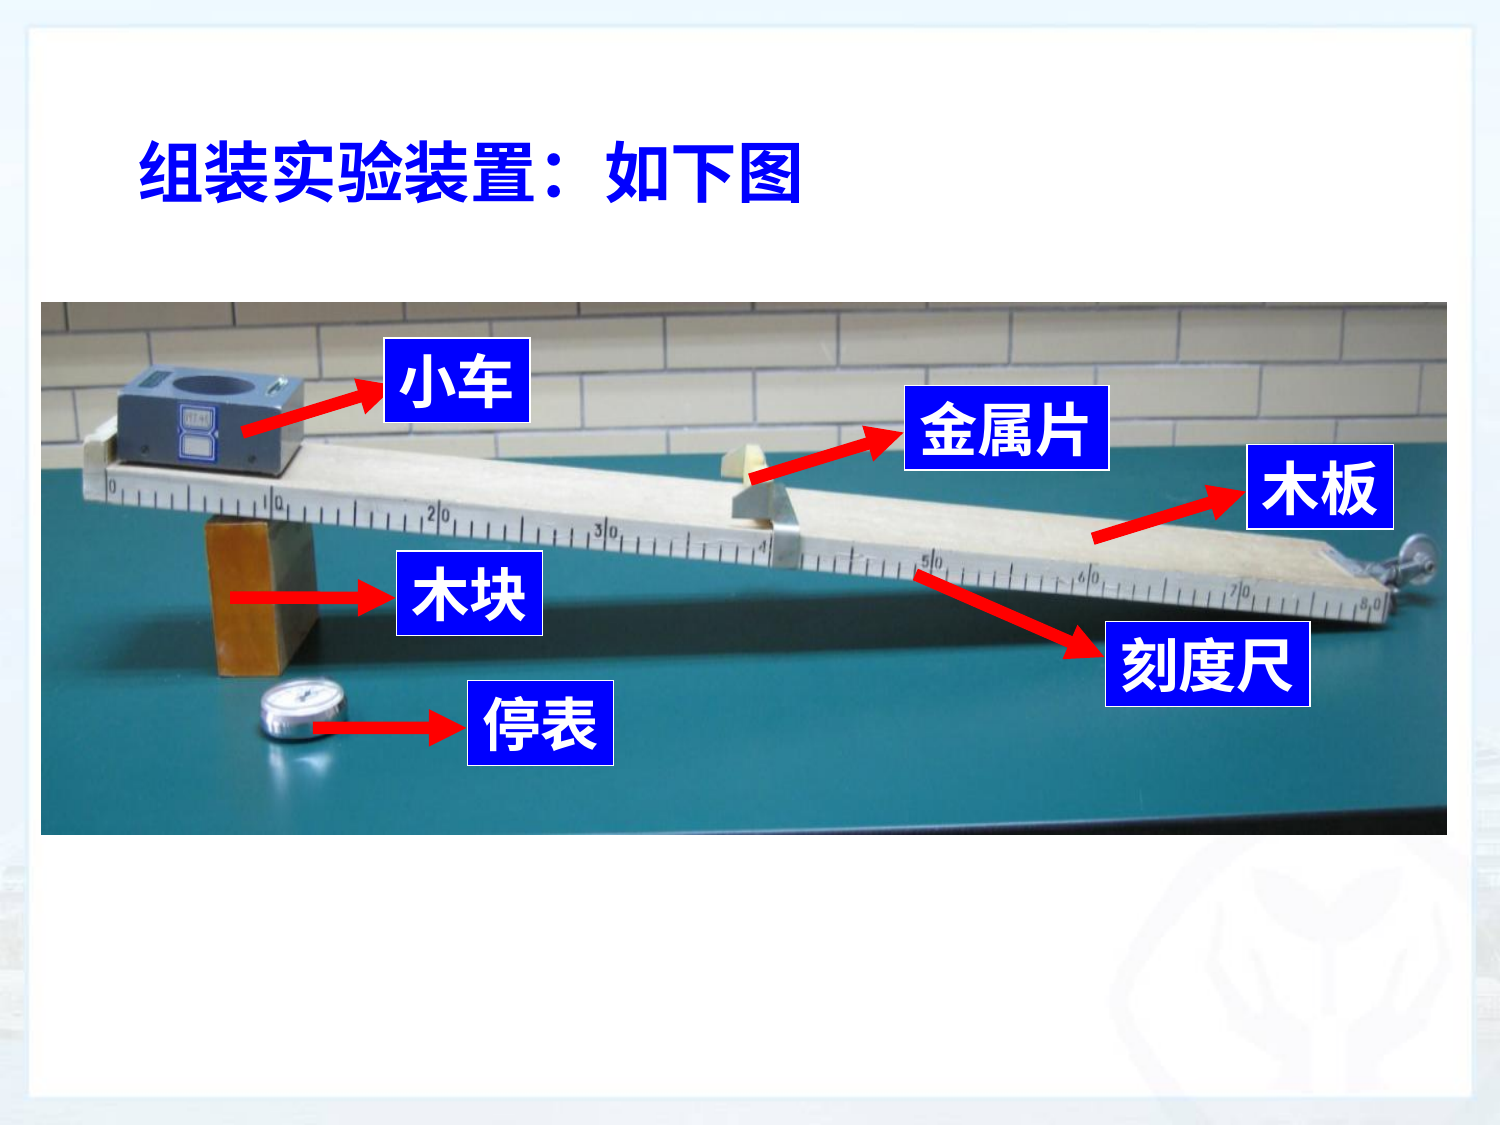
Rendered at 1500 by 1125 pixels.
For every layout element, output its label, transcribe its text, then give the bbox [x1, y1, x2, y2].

picture [0, 0, 1500, 1125]
text_box 组装实验装置：如下图 [122, 123, 820, 219]
